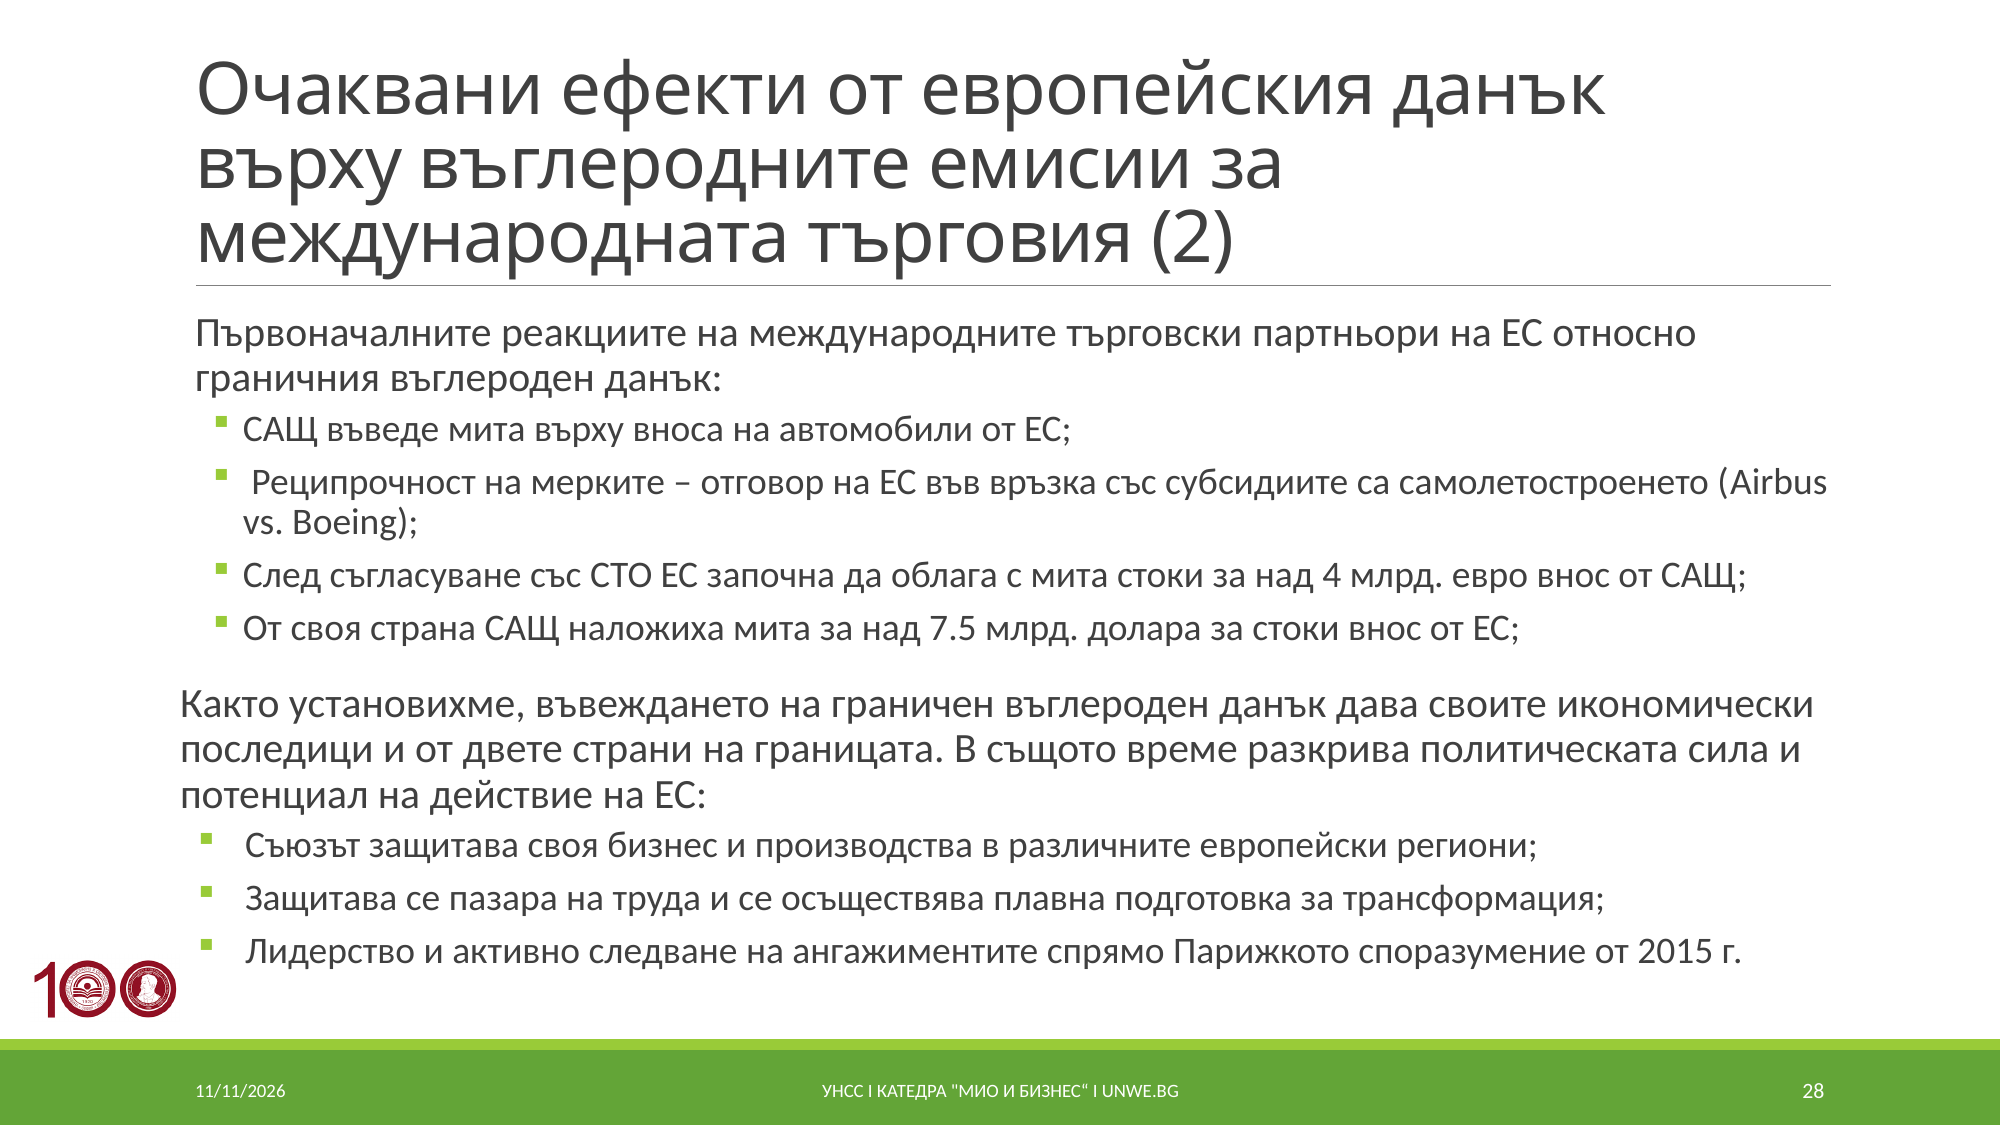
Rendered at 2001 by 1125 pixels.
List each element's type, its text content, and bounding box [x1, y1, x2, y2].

title Очаквани ефекти от европейския данък върху въглеродните емисии за международната търговия (2) [180, 47, 1830, 285]
picture [30, 954, 180, 1022]
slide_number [180, 1059, 586, 1120]
list Първоначалните реакциите на международните търговски партньори на ЕС относно граничния въглероден данък: САЩ въведе мита върху вноса на автомобили от ЕС; Реципрочност на мерките – отговор на ЕС във връзка със субсидиите са самолетостроенето (Airbus vs. Boeing); След съгласуване със СТО ЕС започна да облага с мита стоки за над 4 млрд. евро внос от САЩ; От своя страна САЩ наложиха мита за над 7.5 млрд. долара за стоки внос от ЕС; Както установихме, въвеждането на граничен въглероден данък дава своите икономически последици и от двете страни на границата. В същото време разкрива политическата сила и потенциал на действие на ЕС: Съюзът защитава своя бизнес и производства в различните европейски региони; Защитава се пазара на труда и се осъществява плавна подготовка за трансформация; Лидерство и активно следване на ангажиментите спрямо Парижкото споразумение от 2015 г. [180, 302, 1830, 1009]
slide_number 28 [1624, 1059, 1840, 1120]
footer УНСС I катедра "МИО и Бизнес“ I unwe.bg [604, 1059, 1396, 1120]
